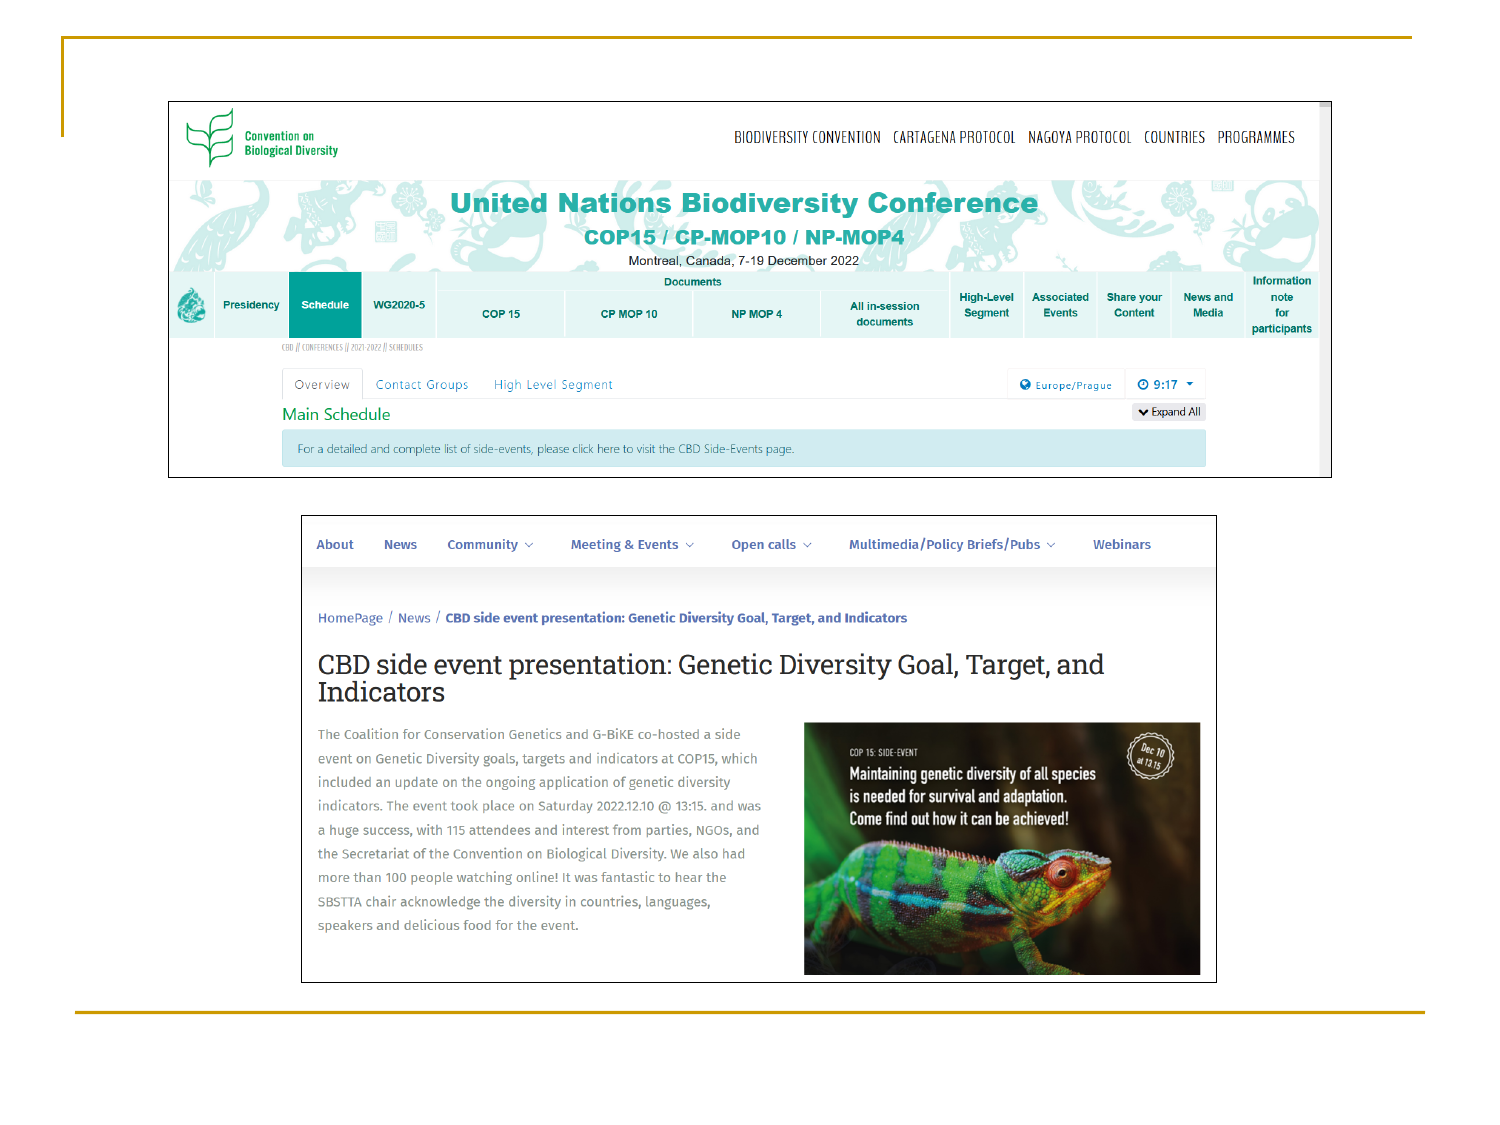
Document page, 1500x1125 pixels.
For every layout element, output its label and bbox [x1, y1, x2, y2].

picture [300, 514, 1217, 983]
picture [168, 101, 1332, 478]
